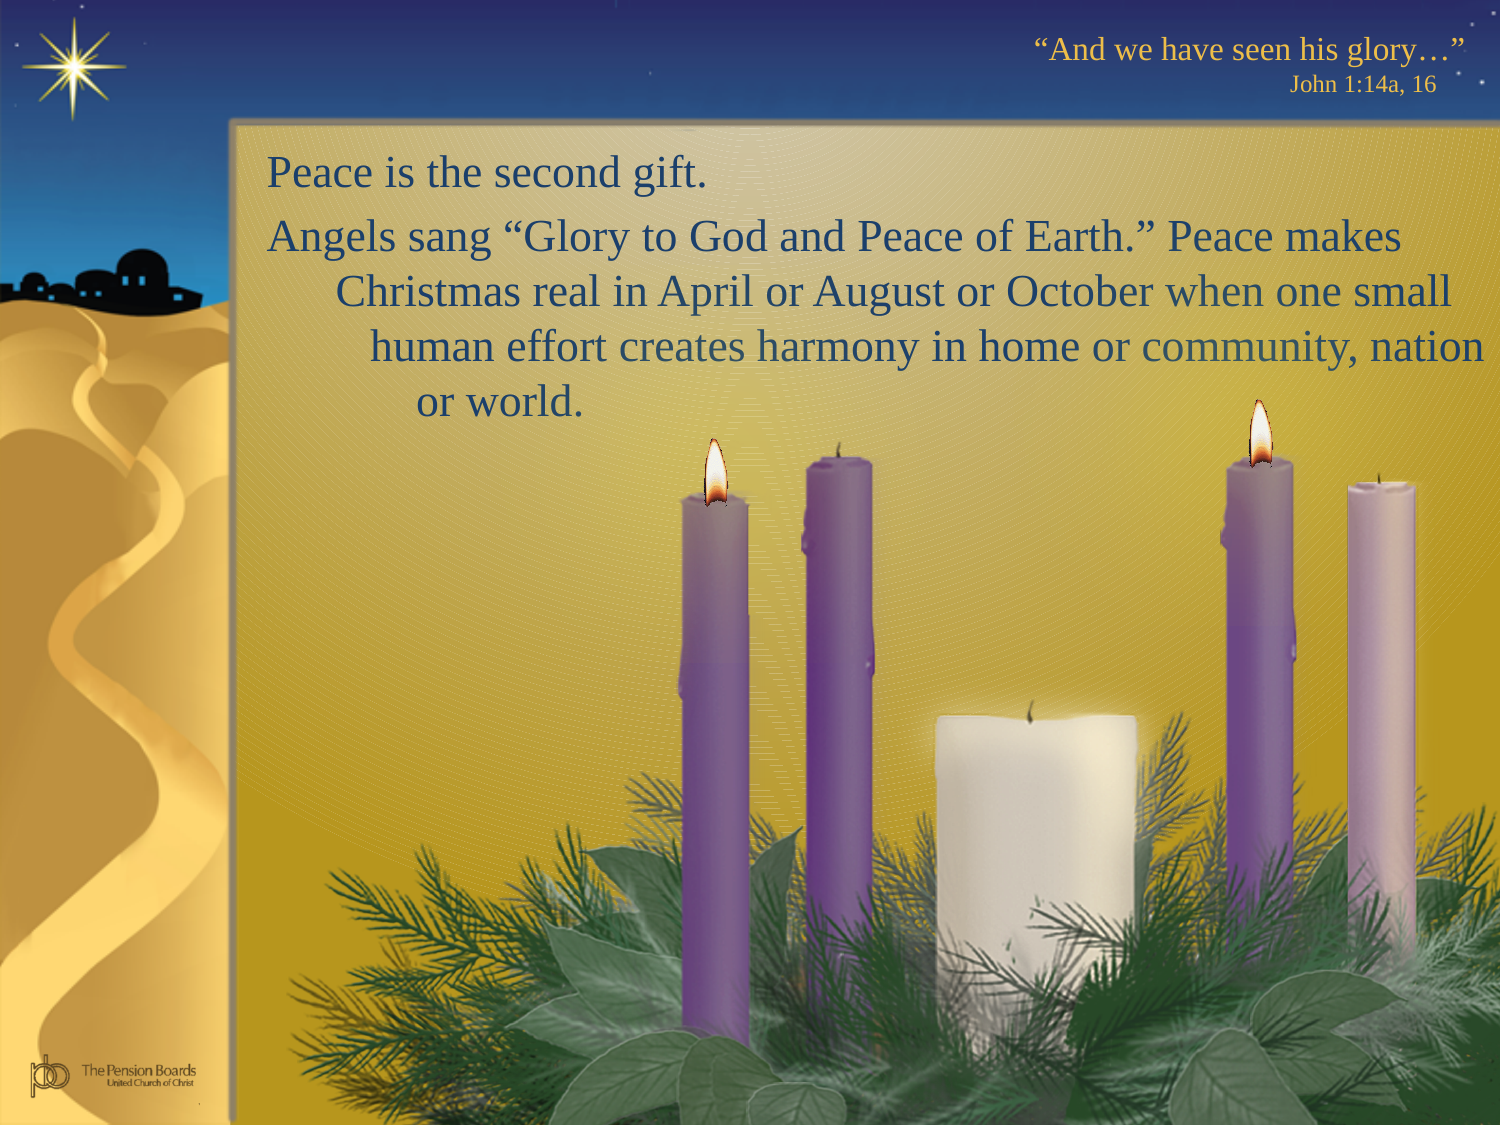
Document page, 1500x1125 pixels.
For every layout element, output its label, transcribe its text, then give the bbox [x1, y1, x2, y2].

list Peace is the second gift. Angels sang “Glory to God and Peace of Earth.” Peace makes Christmas real in April or August or October when one small human effort creates harmony in home or community, nation or world. [251, 133, 1500, 877]
picture [0, 0, 1500, 1125]
